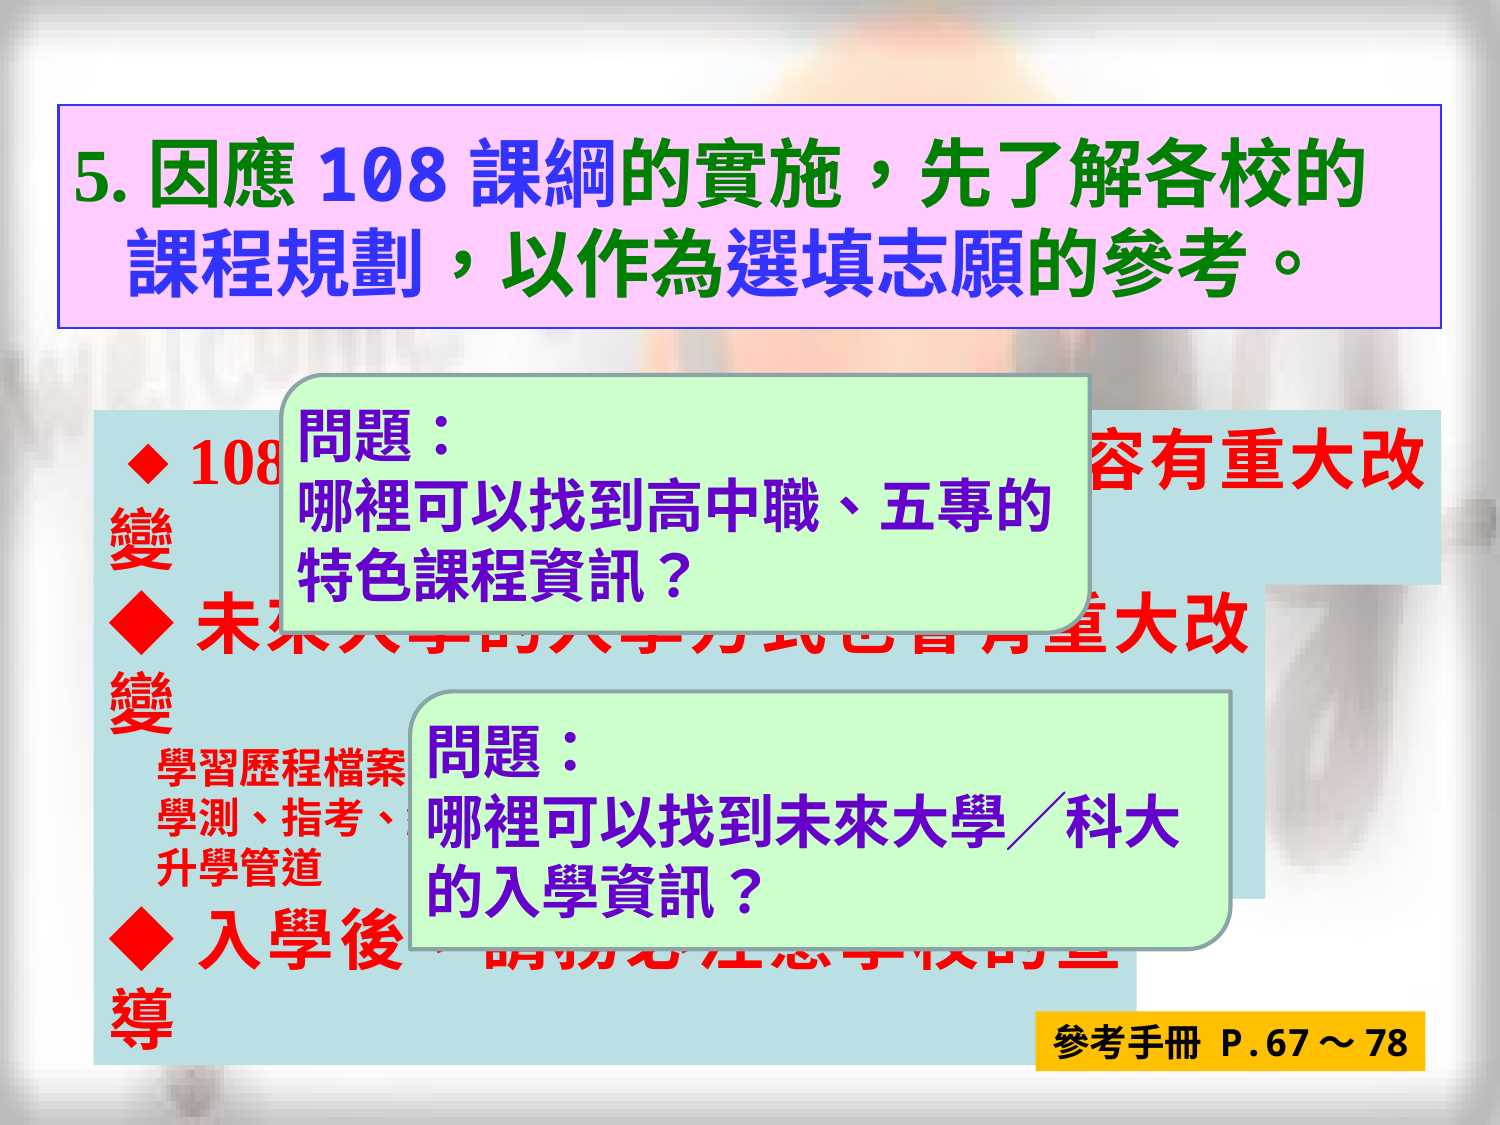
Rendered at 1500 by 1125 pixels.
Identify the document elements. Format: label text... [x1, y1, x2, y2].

text_box ◆108學年度起，高中職課程內容有重大改變 [1105, 410, 1442, 585]
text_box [409, 691, 1231, 950]
text_box ◆未來大學的入學方式也會有重大改變 學習歷程檔案 學測、指考、統測 升學管道 [93, 574, 1266, 899]
text_box ◆108學年度起，高中職課程內容有重大改變 [93, 410, 275, 574]
text_box 參考手冊 P.67〜78 [1035, 1011, 1426, 1072]
text_box ◆入學後，請務必注意學校的宣導 [93, 899, 1137, 1066]
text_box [280, 374, 1102, 633]
picture [0, 0, 1500, 1125]
text_box 5.因應108課綱的實施，先了解各校的 課程規劃，以作為選填志願的參考。 [58, 105, 1442, 328]
